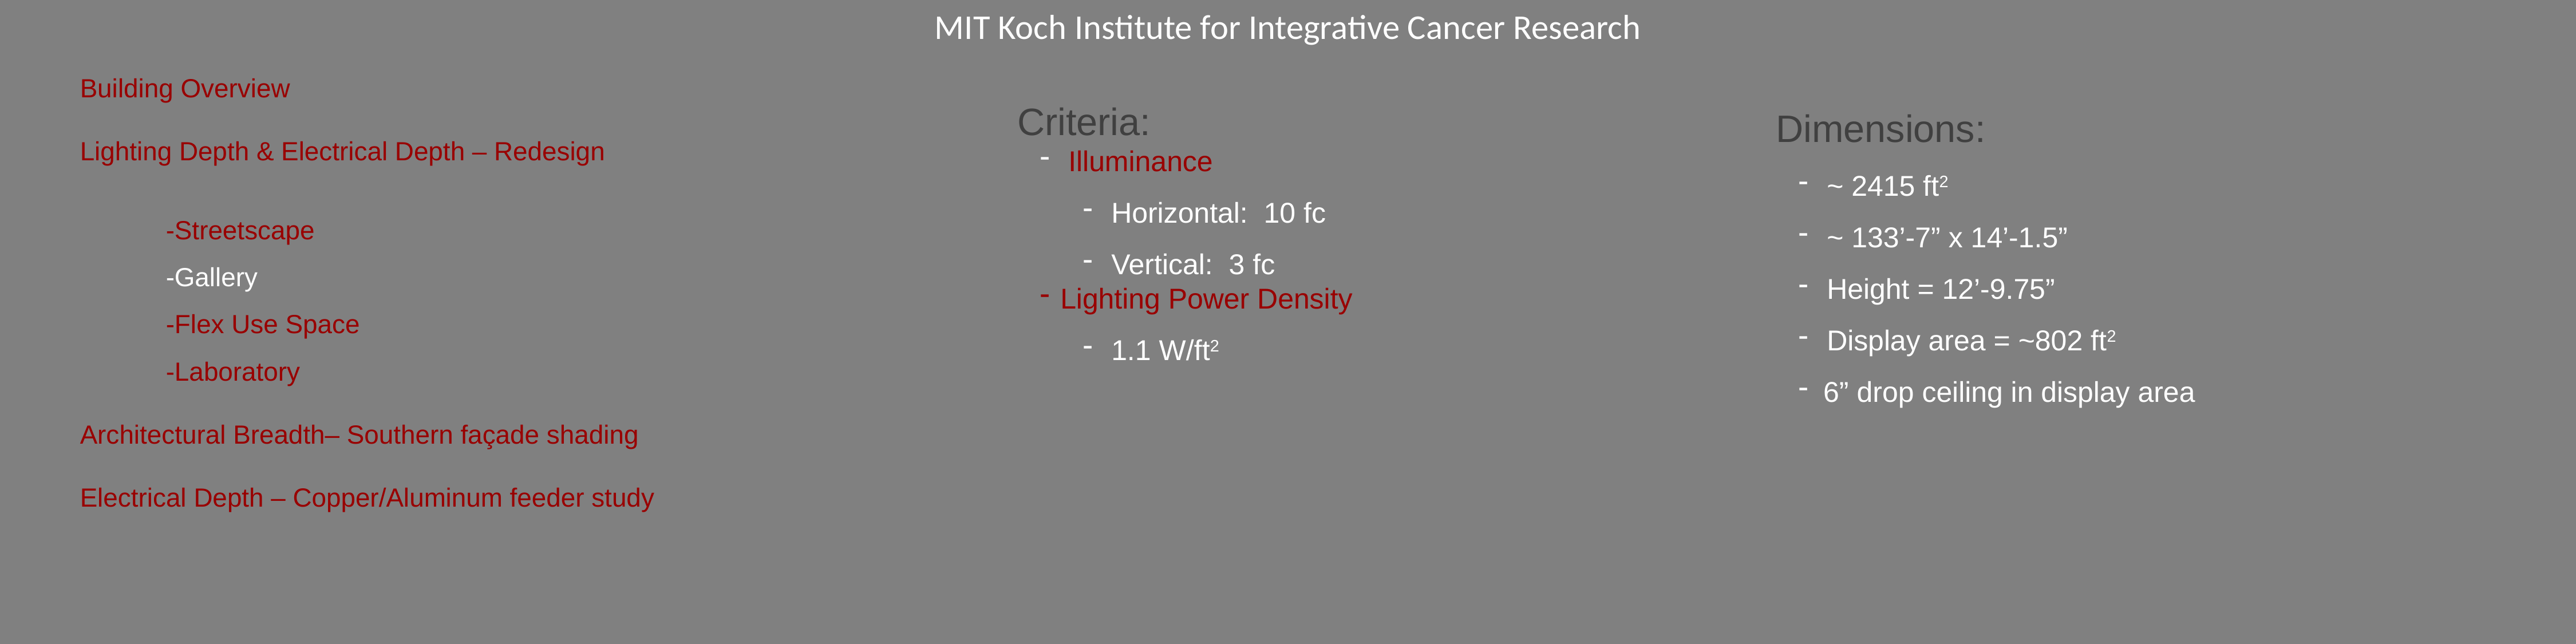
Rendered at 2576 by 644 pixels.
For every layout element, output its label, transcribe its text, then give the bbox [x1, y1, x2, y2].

text_box Dimensions: ~ 2415 ft2 ~ 133’-7” x 14’-1.5” Height = 12’-9.75” Display area = ~802 ft2 6” drop ceiling in display area [1767, 100, 2297, 412]
text_box Building Overview Lighting Depth & Electrical Depth – Redesign -Streetscape -Gallery -Flex Use Space -Laboratory Architectural Breadth– Southern façade shading Electrical Depth – Copper/Aluminum feeder study [72, 35, 787, 579]
text_box Criteria: Illuminance Horizontal: 10 fc Vertical: 3 fc Lighting Power Density 1.1 W/ft2 [1009, 93, 1539, 405]
text_box MIT Koch Institute for Integrative Cancer Research [844, 0, 1732, 50]
